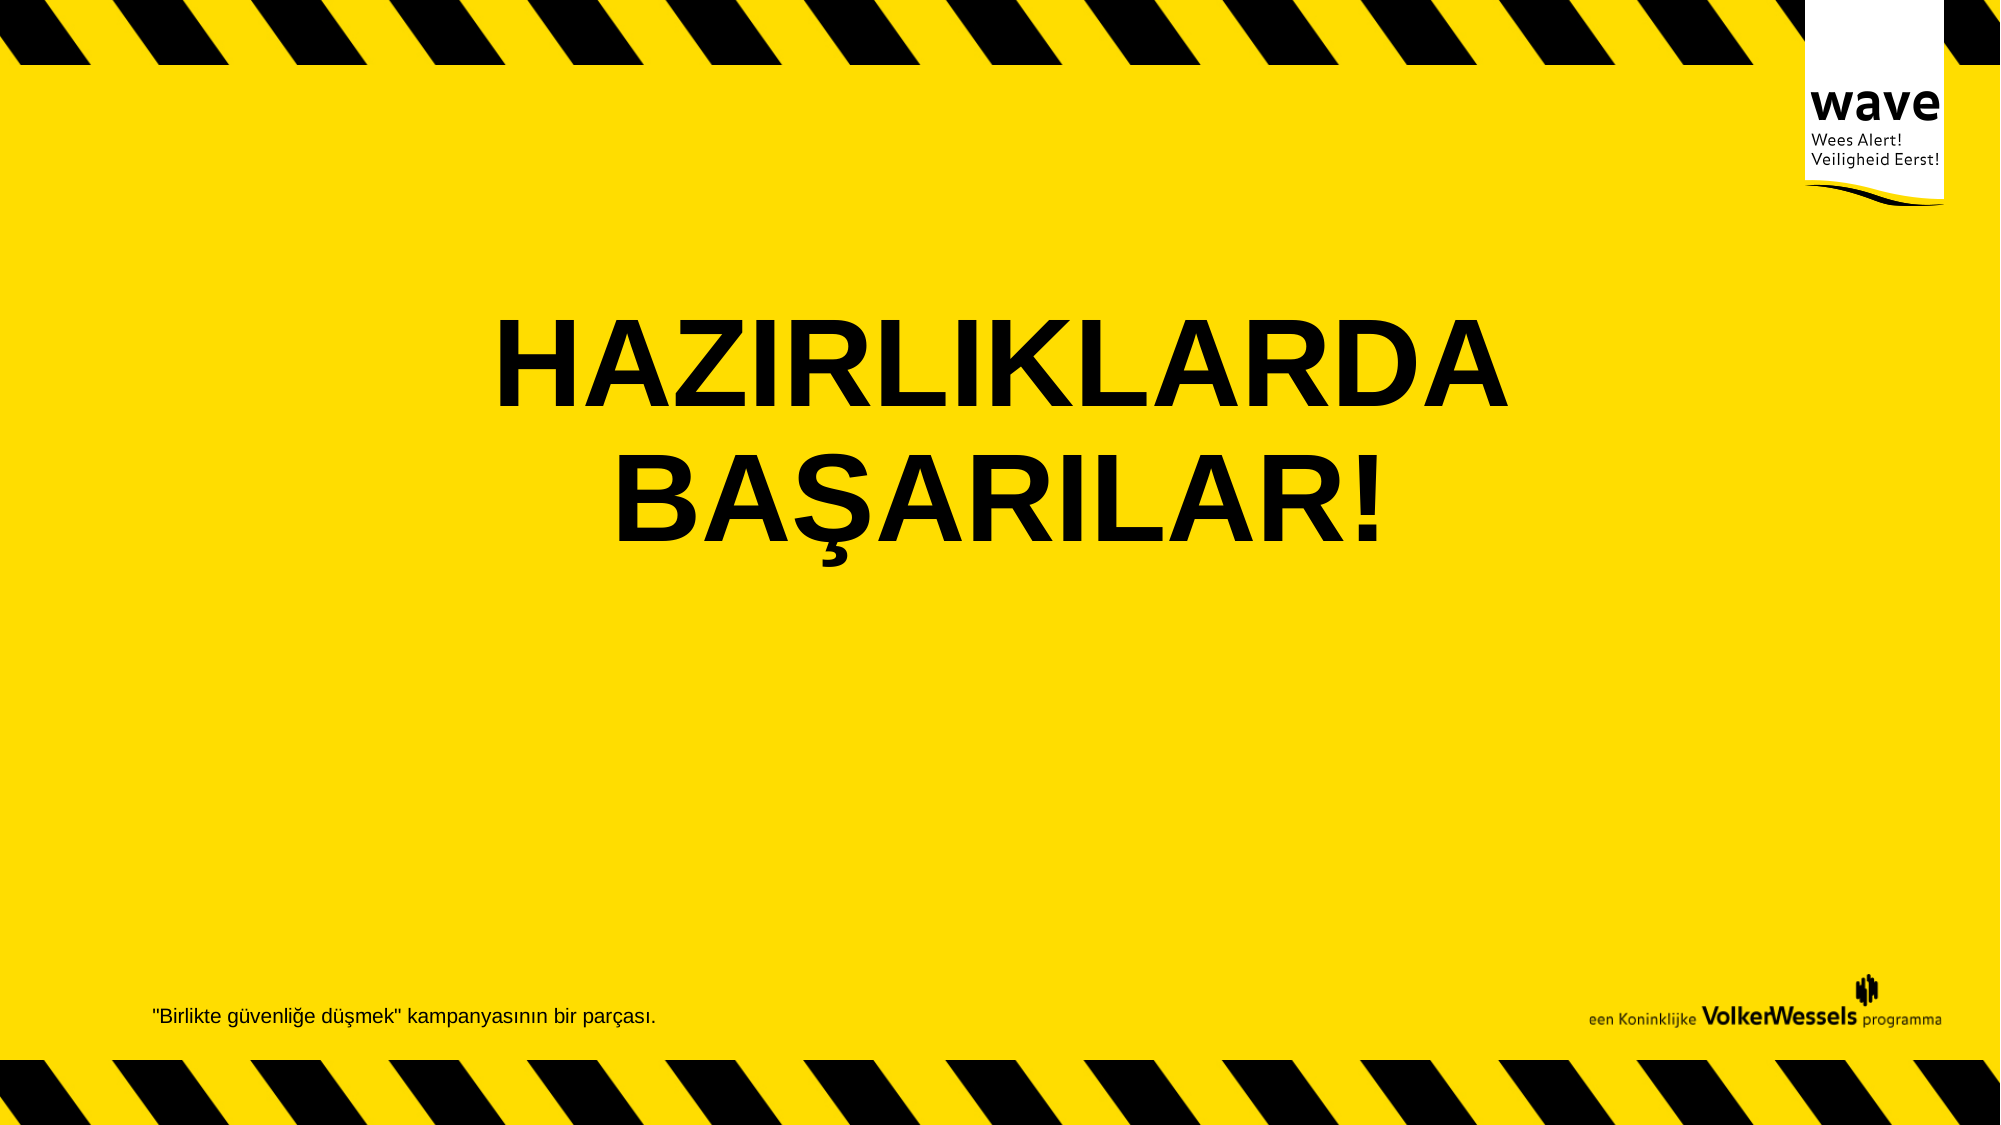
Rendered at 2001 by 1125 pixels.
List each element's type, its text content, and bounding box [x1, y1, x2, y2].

footer "Birlikte güvenliğe düşmek" kampanyasının bir parçası. [137, 995, 825, 1032]
picture [0, 0, 2000, 206]
title HAZIRLIKLARDA BAŞARILAR! [249, 184, 1750, 576]
picture [1589, 974, 1944, 1033]
picture [0, 1060, 2000, 1125]
